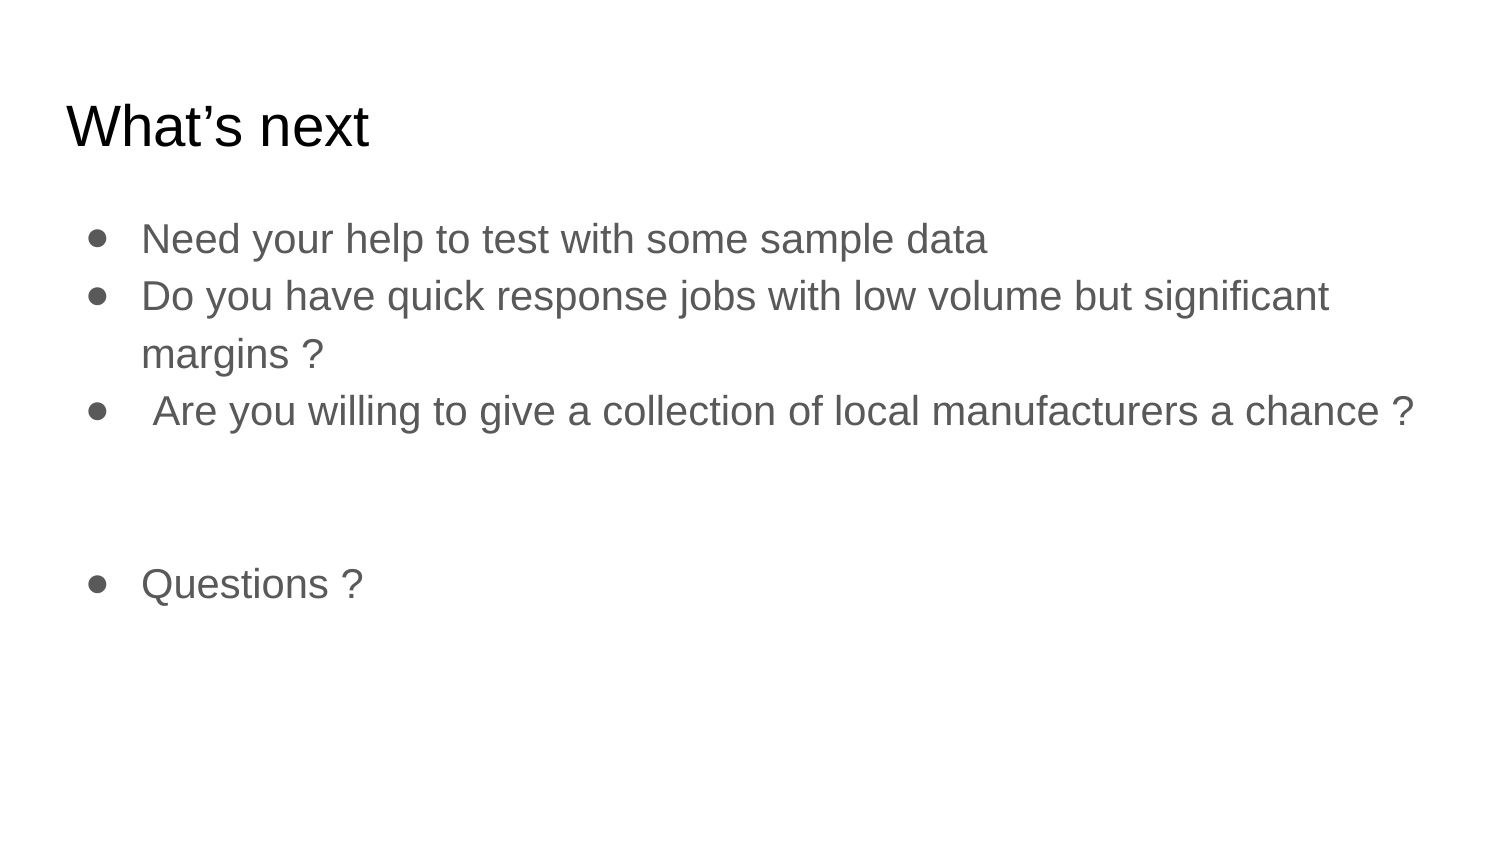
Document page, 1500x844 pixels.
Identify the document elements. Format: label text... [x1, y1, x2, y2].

list Need your help to test with some sample data Do you have quick response jobs with low volume but significant margins ? Are you willing to give a collection of local manufacturers a chance ? Questions ? [51, 189, 1449, 750]
title What’s next [51, 72, 1449, 167]
